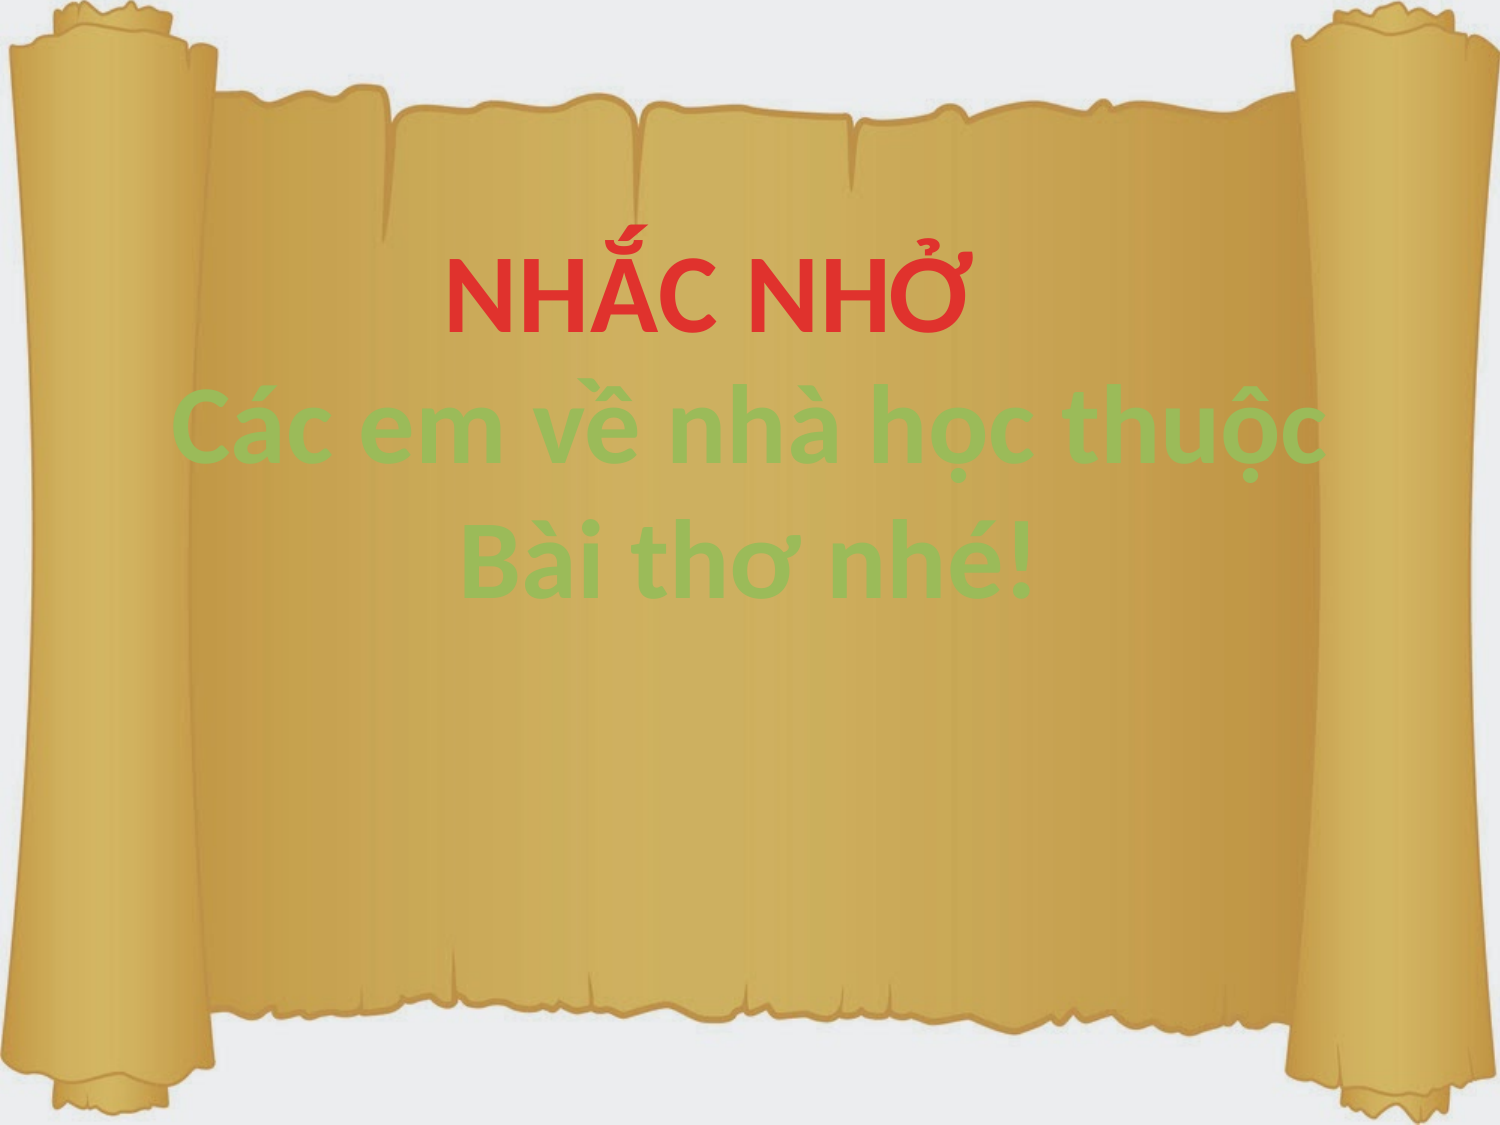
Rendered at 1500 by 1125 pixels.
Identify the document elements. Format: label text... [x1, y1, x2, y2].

text_box Các em về nhà học thuộc Bài thơ nhé! [156, 343, 1344, 629]
picture [0, 0, 1500, 1125]
text_box NHẮC NHỞ [428, 212, 1014, 343]
